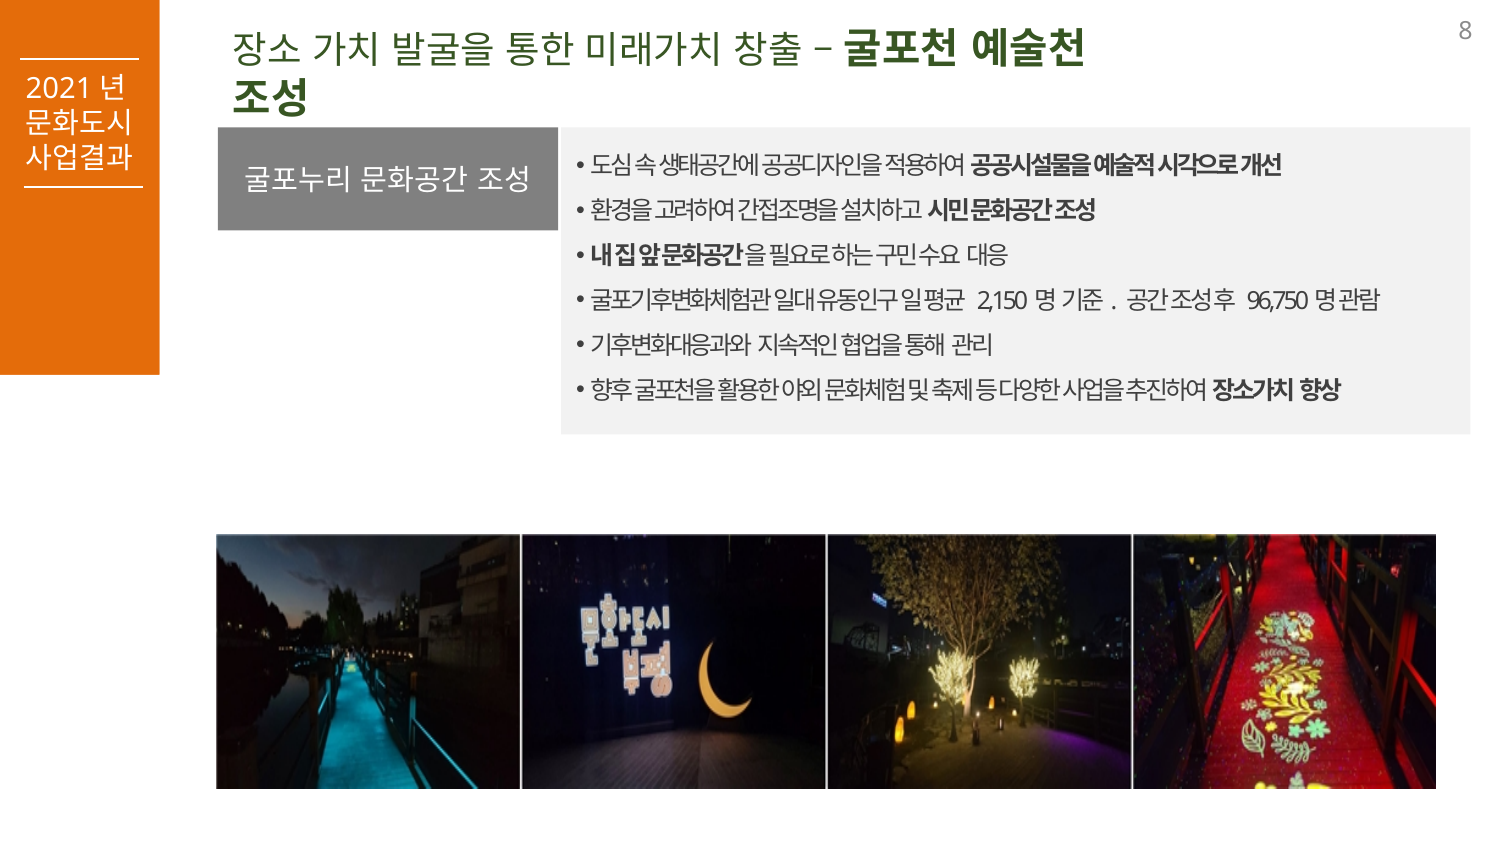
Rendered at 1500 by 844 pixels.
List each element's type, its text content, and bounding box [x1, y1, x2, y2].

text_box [0, 0, 160, 375]
text_box 굴포누리 문화공간 조성 [217, 126, 559, 231]
text_box 장소 가치 발굴을 통한 미래가치 창출 – 굴포천 예술천 조성 [217, 43, 1176, 101]
picture [216, 534, 1436, 789]
text_box 도심 속 생태공간에 공공디자인을 적용하여 공공시설물을 예술적 시각으로 개선 환경을 고려하여 간접조명을 설치하고 시민 문화공간 조성 내 집 앞 문화공간을 필요로 하는 구민 수요 대응 굴포기후변화체험관 일대 유동인구 일 평균 2,150명 기준. 공간 조성 후 96,750명 관람 기후변화대응과와 지속적인 협업을 통해 관리 향후 굴포천을 활용한 야외 문화체험 및 축제 등 다양한 사업을 추진하여 장소가치 향상 [560, 126, 1472, 435]
slide_number 8 [1149, 9, 1488, 55]
